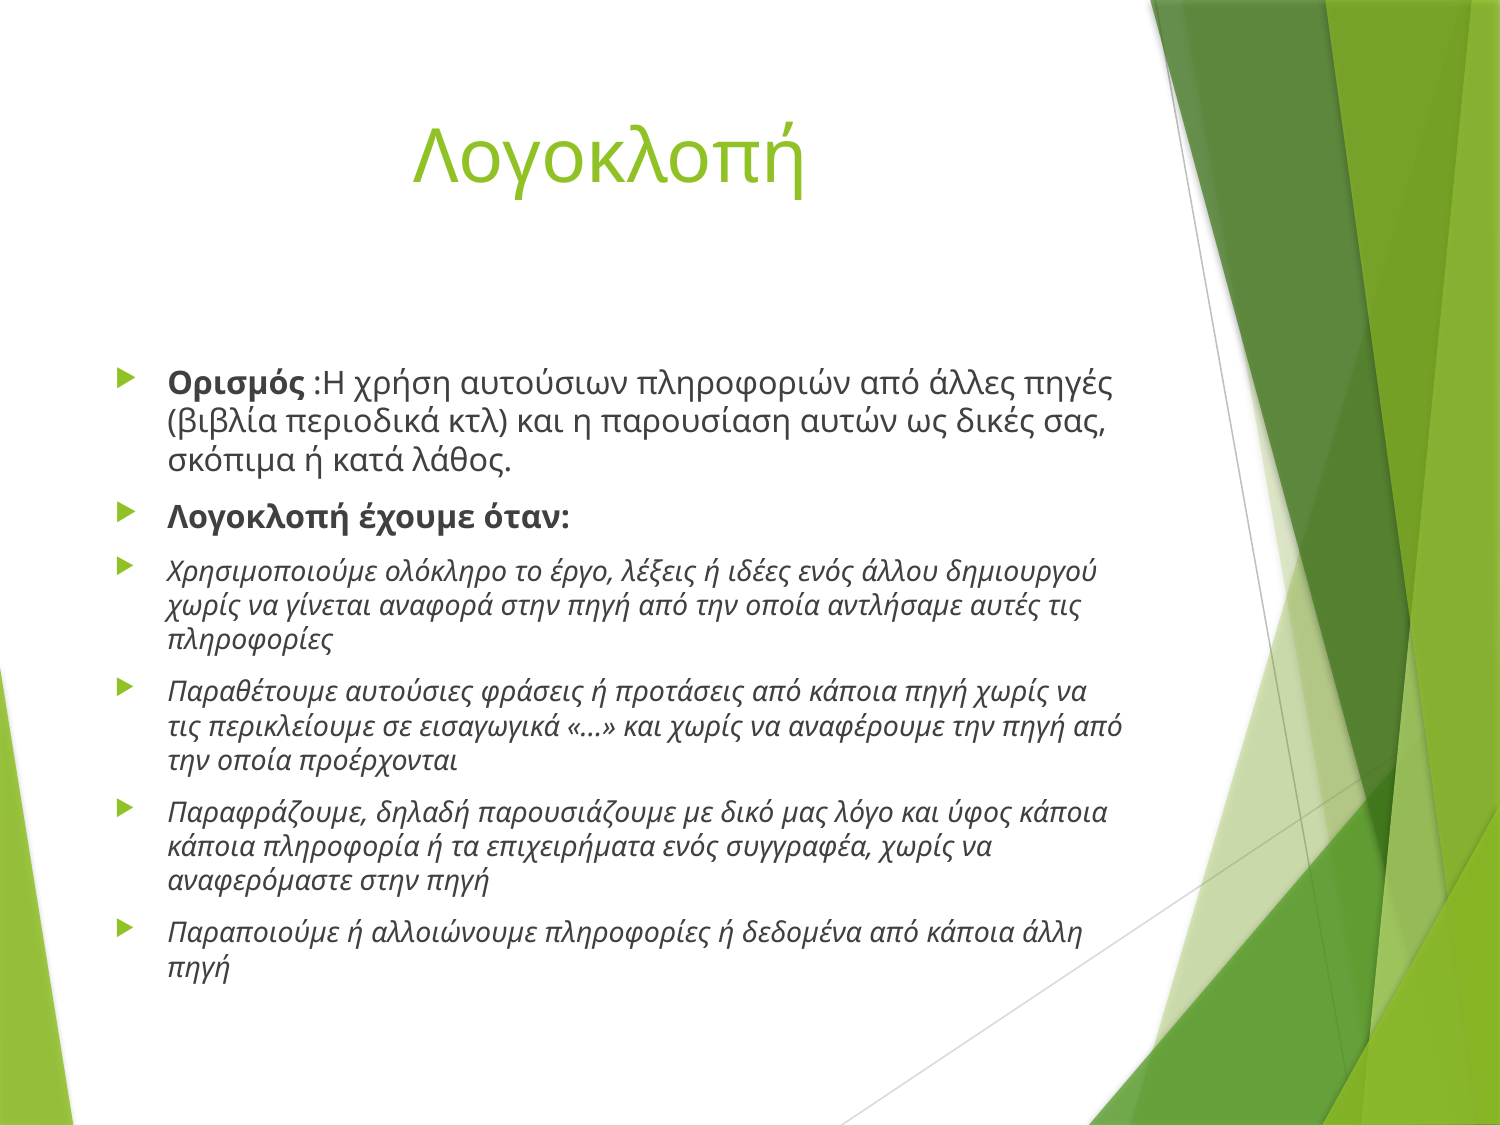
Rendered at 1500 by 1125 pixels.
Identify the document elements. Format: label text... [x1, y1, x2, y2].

list Ορισμός :Η χρήση αυτούσιων πληροφοριών από άλλες πηγές (βιβλία περιοδικά κτλ) και η παρουσίαση αυτών ως δικές σας, σκόπιμα ή κατά λάθος. Λογοκλοπή έχουμε όταν: Χρησιμοποιούμε ολόκληρο το έργο, λέξεις ή ιδέες ενός άλλου δημιουργού χωρίς να γίνεται αναφορά στην πηγή από την οποία αντλήσαμε αυτές τις πληροφορίες Παραθέτουμε αυτούσιες φράσεις ή προτάσεις από κάποια πηγή χωρίς να τις περικλείουμε σε εισαγωγικά «…» και χωρίς να αναφέρουμε την πηγή από την οποία προέρχονται Παραφράζουμε, δηλαδή παρουσιάζουμε με δικό μας λόγο και ύφος κάποια κάποια πληροφορία ή τα επιχειρήματα ενός συγγραφέα, χωρίς να αναφερόμαστε στην πηγή Παραποιούμε ή αλλοιώνουμε πληροφορίες ή δεδομένα από κάποια άλλη πηγή [99, 354, 1142, 992]
title Λογοκλοπή [99, 99, 1142, 317]
